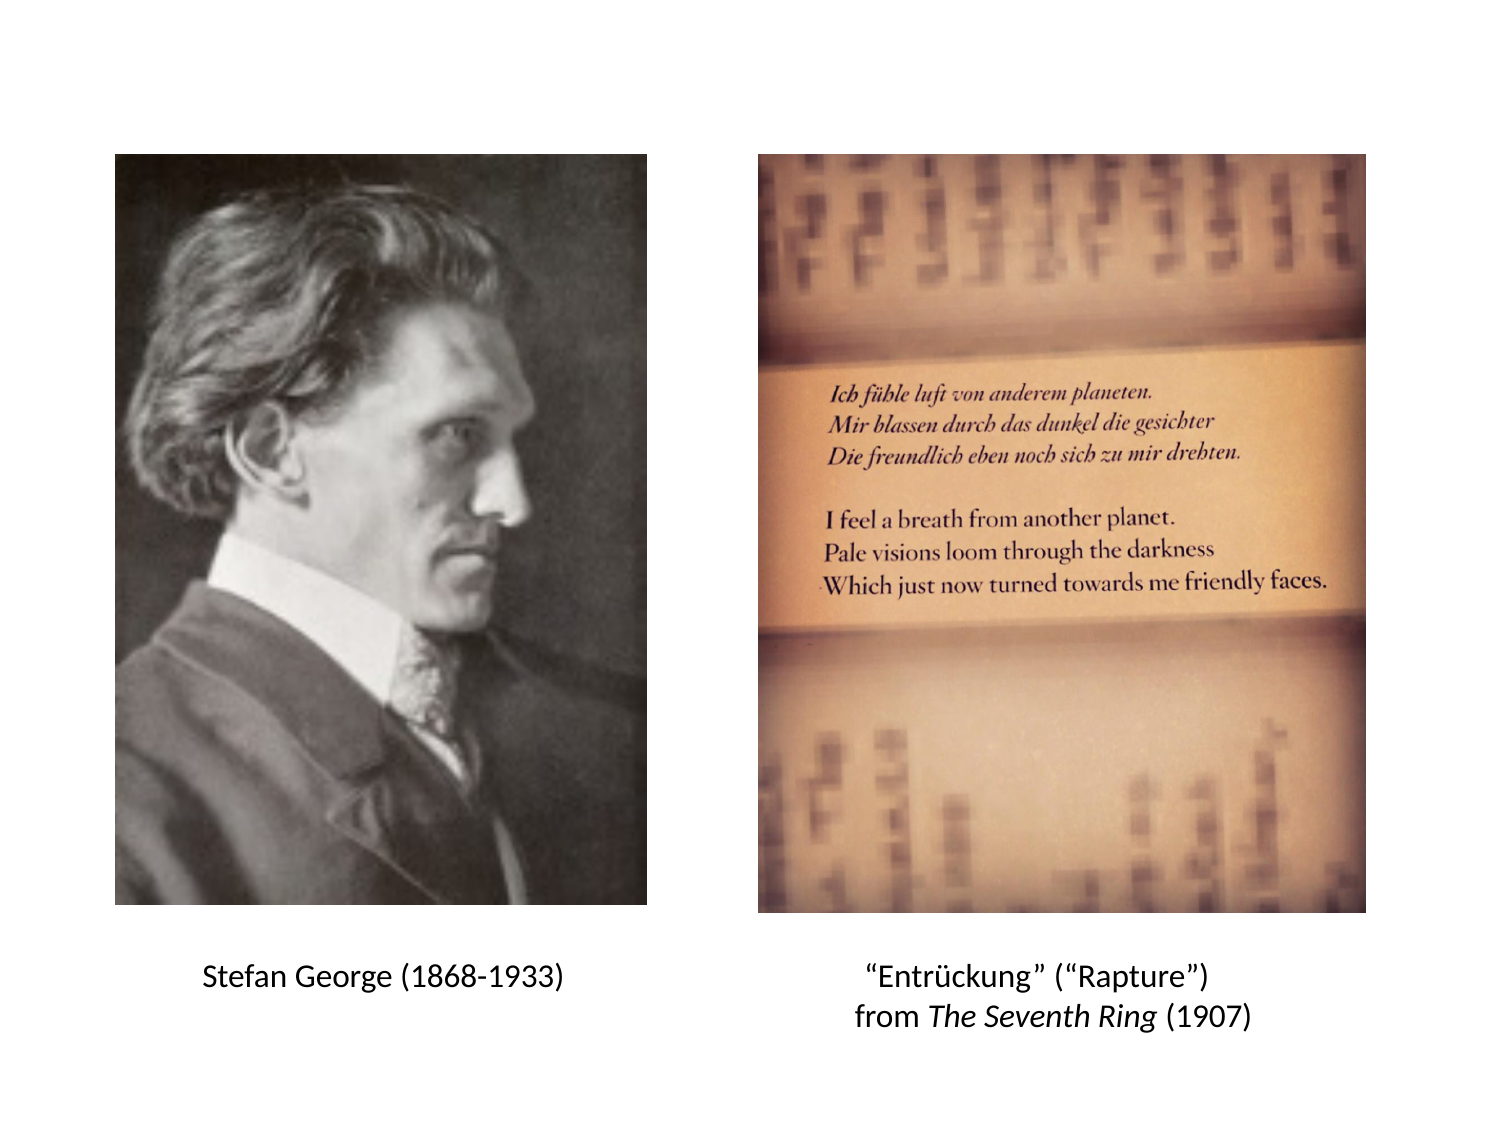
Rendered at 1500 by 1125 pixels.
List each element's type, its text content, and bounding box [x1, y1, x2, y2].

text_box Stefan George (1868-1933) “Entrückung” (“Rapture”) from The Seventh Ring (1907) [187, 946, 1288, 1042]
picture [758, 154, 1366, 913]
picture [114, 154, 648, 905]
